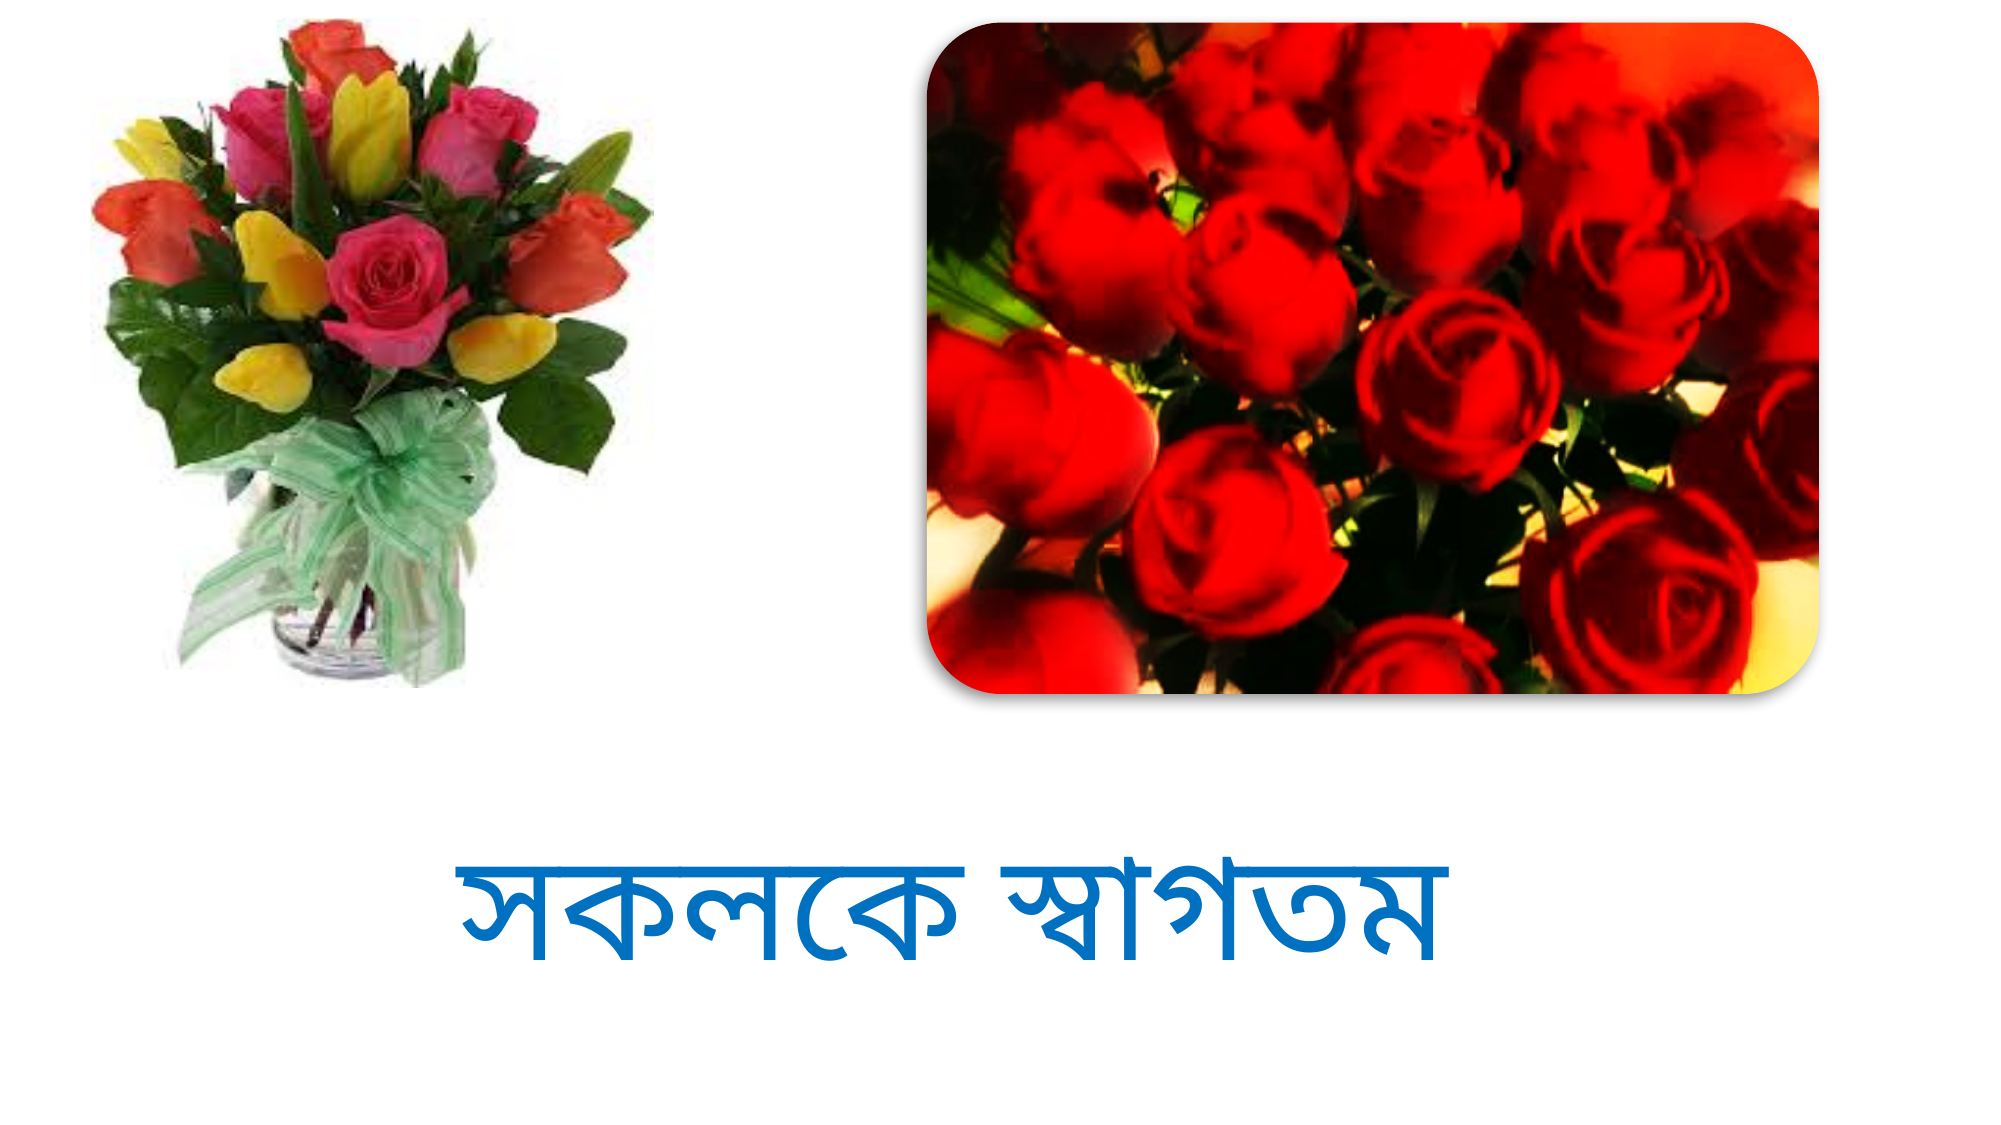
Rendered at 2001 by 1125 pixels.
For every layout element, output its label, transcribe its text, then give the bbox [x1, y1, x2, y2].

picture [926, 22, 1819, 694]
picture [90, 18, 654, 688]
text_box সকলকে স্বাগতম [442, 803, 1464, 998]
